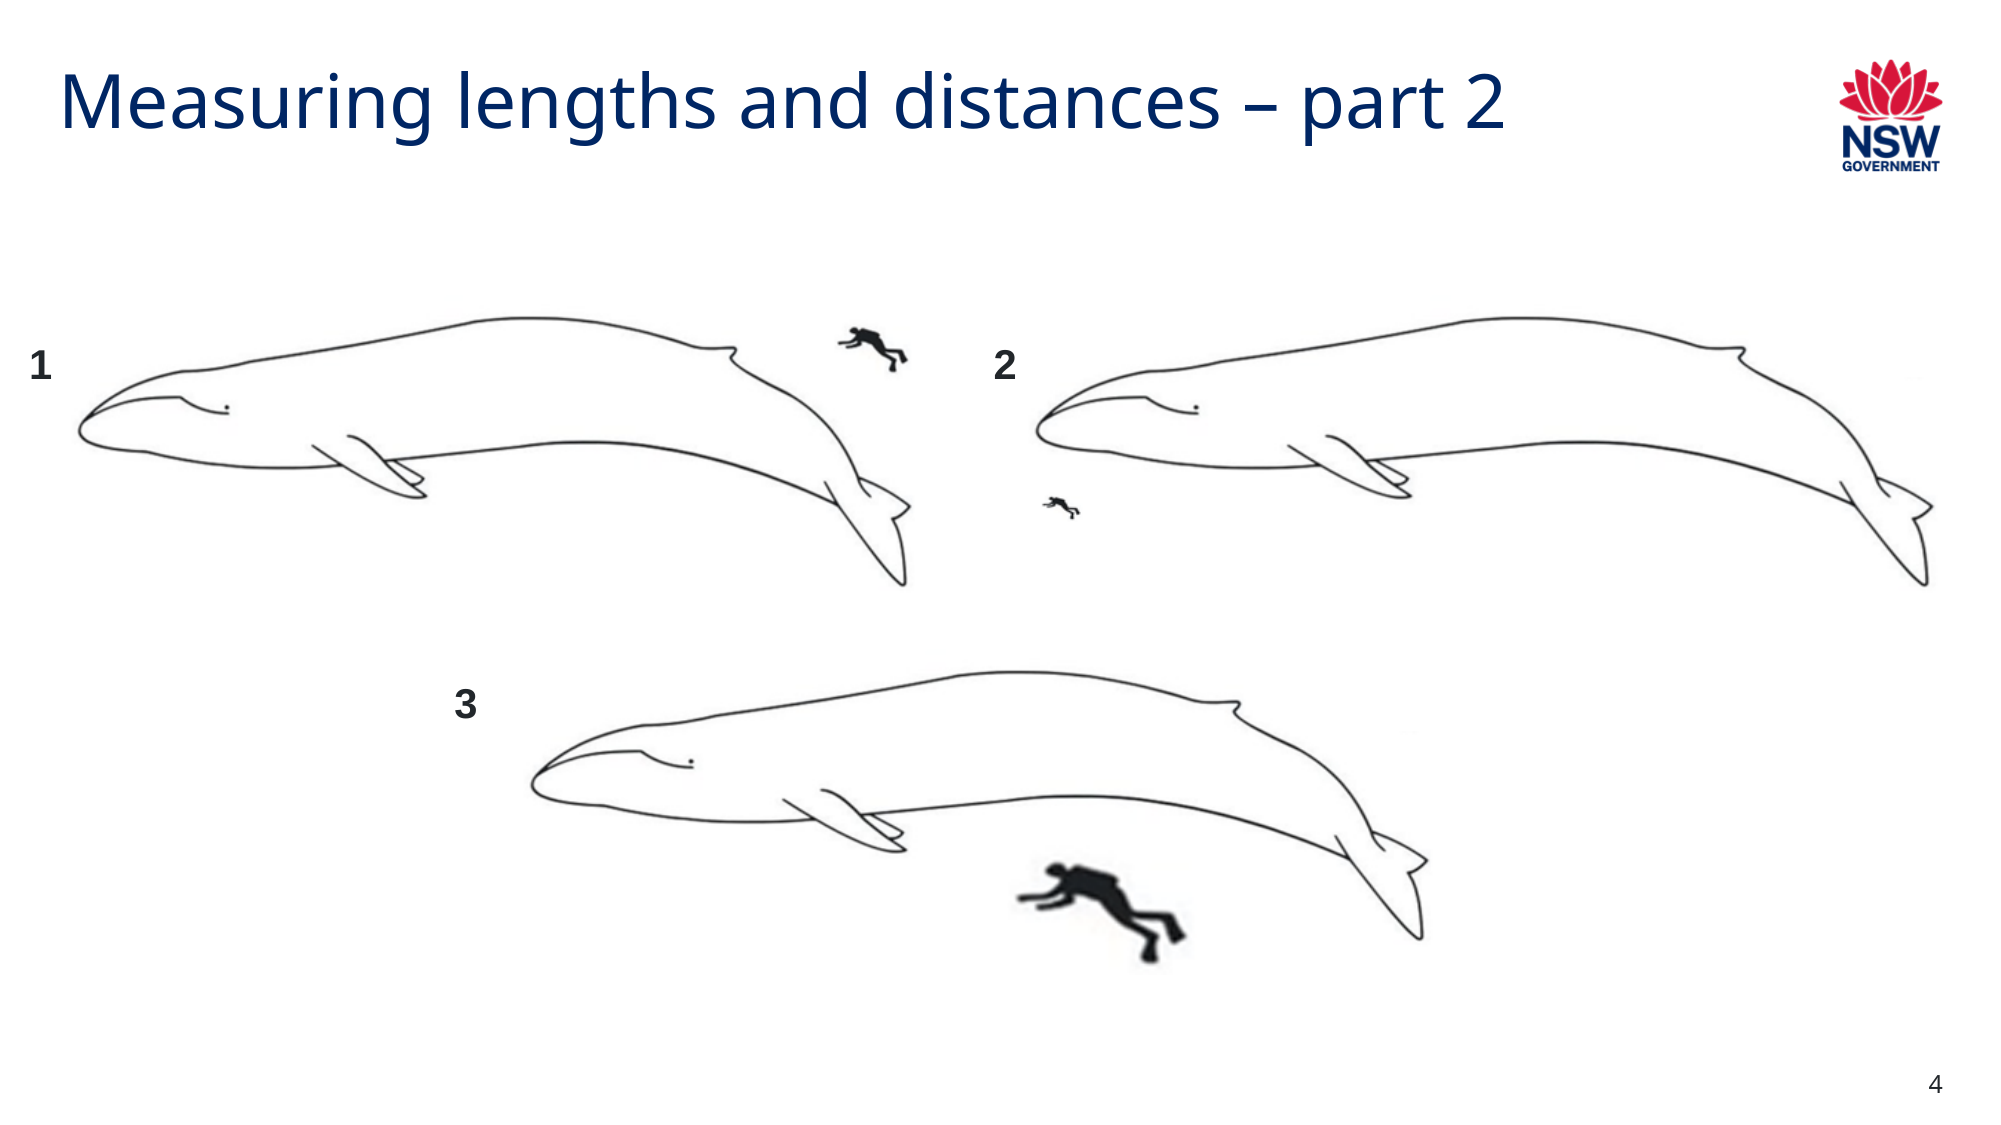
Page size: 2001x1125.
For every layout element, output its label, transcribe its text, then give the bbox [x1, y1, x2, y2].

title Measuring lengths and distances – part 2 [59, 59, 1713, 149]
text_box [29, 266, 1971, 976]
picture [1839, 59, 1943, 172]
slide_number 4 [1824, 1068, 1943, 1099]
